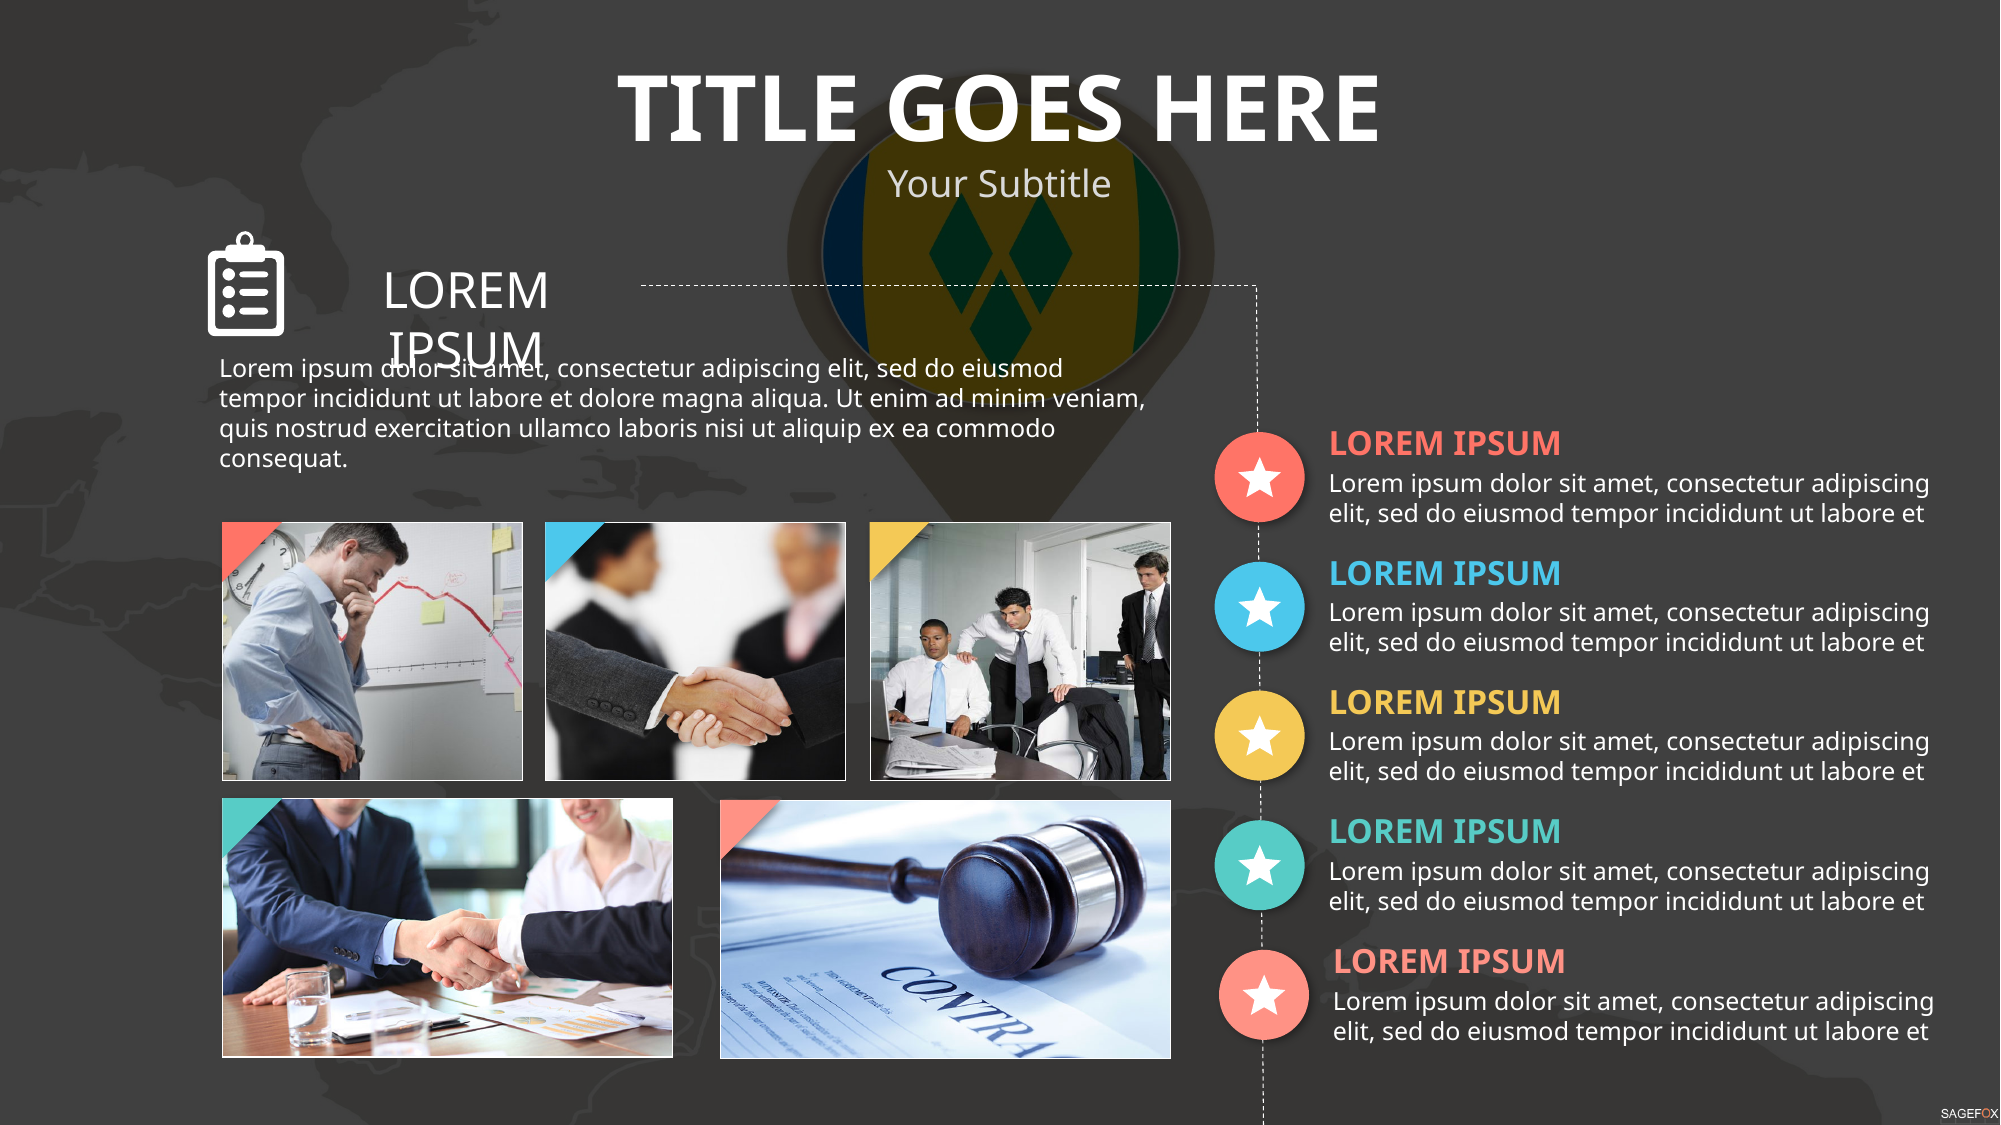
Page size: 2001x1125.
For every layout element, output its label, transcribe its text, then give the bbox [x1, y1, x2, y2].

text_box LOREM IPSUM Lorem ipsum dolor sit amet, consectetur adipiscing elit, sed do eiusmod tempor incididunt ut labore et [1318, 675, 1953, 791]
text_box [1256, 911, 1264, 949]
text_box [221, 521, 285, 585]
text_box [1214, 561, 1305, 652]
text_box [221, 798, 673, 1058]
text_box TITLE GOES HERE Your Subtitle [548, 42, 1452, 212]
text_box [1256, 1040, 1264, 1125]
text_box LOREM IPSUM Lorem ipsum dolor sit amet, consectetur adipiscing elit, sed do eiusmod tempor incididunt ut labore et [1322, 935, 1958, 1050]
text_box [719, 799, 1171, 1060]
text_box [1256, 781, 1264, 820]
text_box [1256, 287, 1264, 432]
picture [0, 0, 2001, 1125]
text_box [1214, 820, 1305, 911]
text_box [1218, 949, 1309, 1040]
text_box [545, 521, 847, 782]
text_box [1256, 652, 1264, 690]
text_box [1214, 690, 1305, 781]
text_box [868, 521, 933, 585]
text_box Lorem ipsum dolor sit amet, consectetur adipiscing elit, sed do eiusmod tempor incididunt ut labore et dolore magna aliqua. Ut enim ad minim veniam, quis nostrud exercitation ullamco laboris nisi ut aliquip ex ea commodo consequat. [204, 344, 1168, 480]
text_box [869, 521, 1171, 782]
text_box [1256, 523, 1264, 561]
text_box [544, 521, 608, 585]
text_box LOREM IPSUM Lorem ipsum dolor sit amet, consectetur adipiscing elit, sed do eiusmod tempor incididunt ut labore et [1318, 805, 1953, 921]
text_box LOREM IPSUM Lorem ipsum dolor sit amet, consectetur adipiscing elit, sed do eiusmod tempor incididunt ut labore et [1318, 417, 1953, 533]
text_box [719, 798, 783, 863]
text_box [207, 231, 285, 337]
text_box LOREM IPSUM Lorem ipsum dolor sit amet, consectetur adipiscing elit, sed do eiusmod tempor incididunt ut labore et [1318, 546, 1953, 662]
text_box [221, 521, 523, 782]
text_box [221, 797, 285, 861]
text_box LOREM IPSUM [292, 250, 642, 344]
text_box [1214, 432, 1305, 523]
